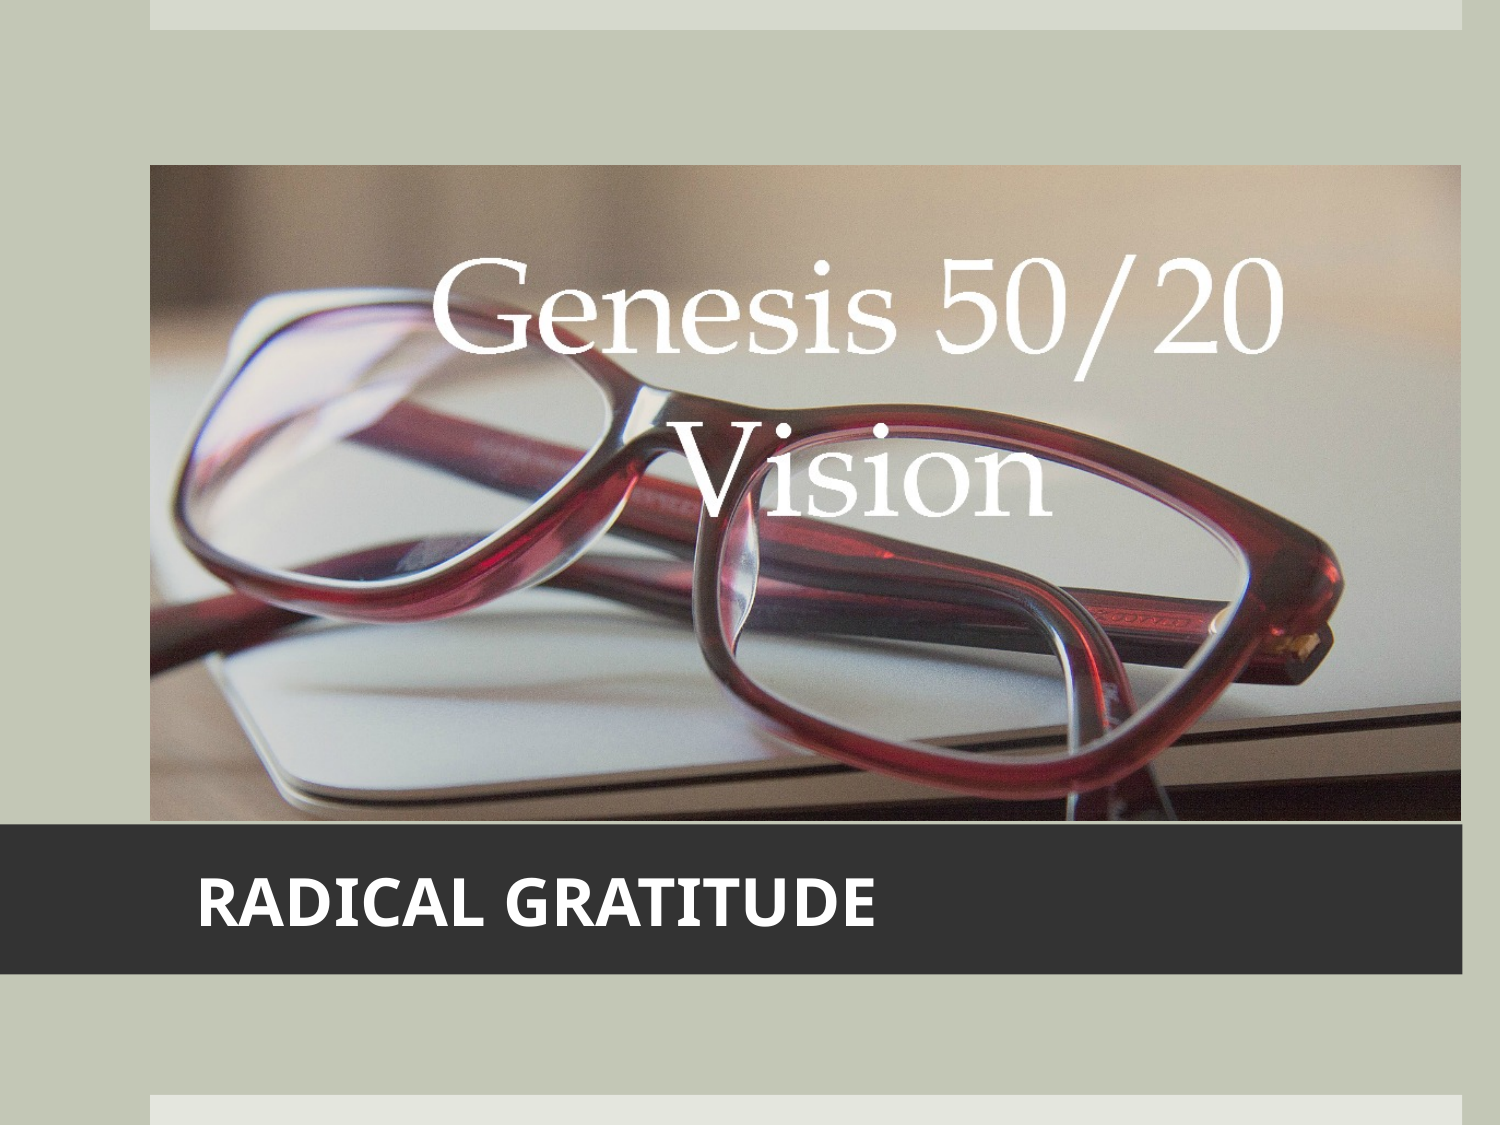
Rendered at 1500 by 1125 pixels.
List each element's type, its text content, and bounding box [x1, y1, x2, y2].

picture [149, 124, 1461, 861]
title RADICAL GRATITUDE [0, 824, 1463, 975]
